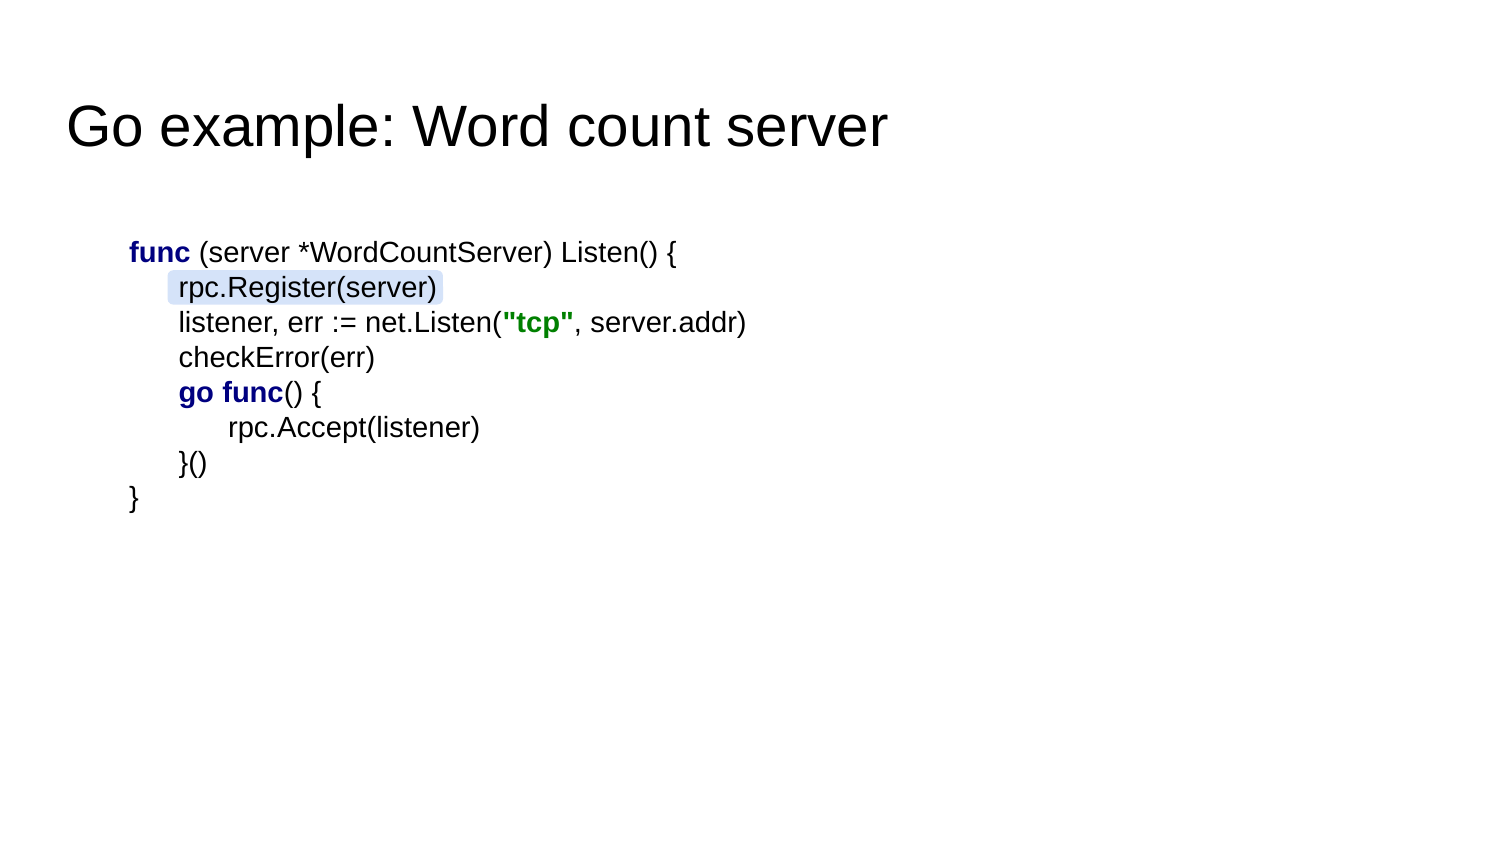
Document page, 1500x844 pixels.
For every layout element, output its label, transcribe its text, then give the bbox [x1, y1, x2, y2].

text_box func (server *WordCountServer) Listen() { rpc.Register(server) listener, err := net.Listen("tcp", server.addr) checkError(err) go func() { rpc.Accept(listener) }() } [114, 218, 891, 604]
title Go example: Word count server [51, 72, 1449, 167]
